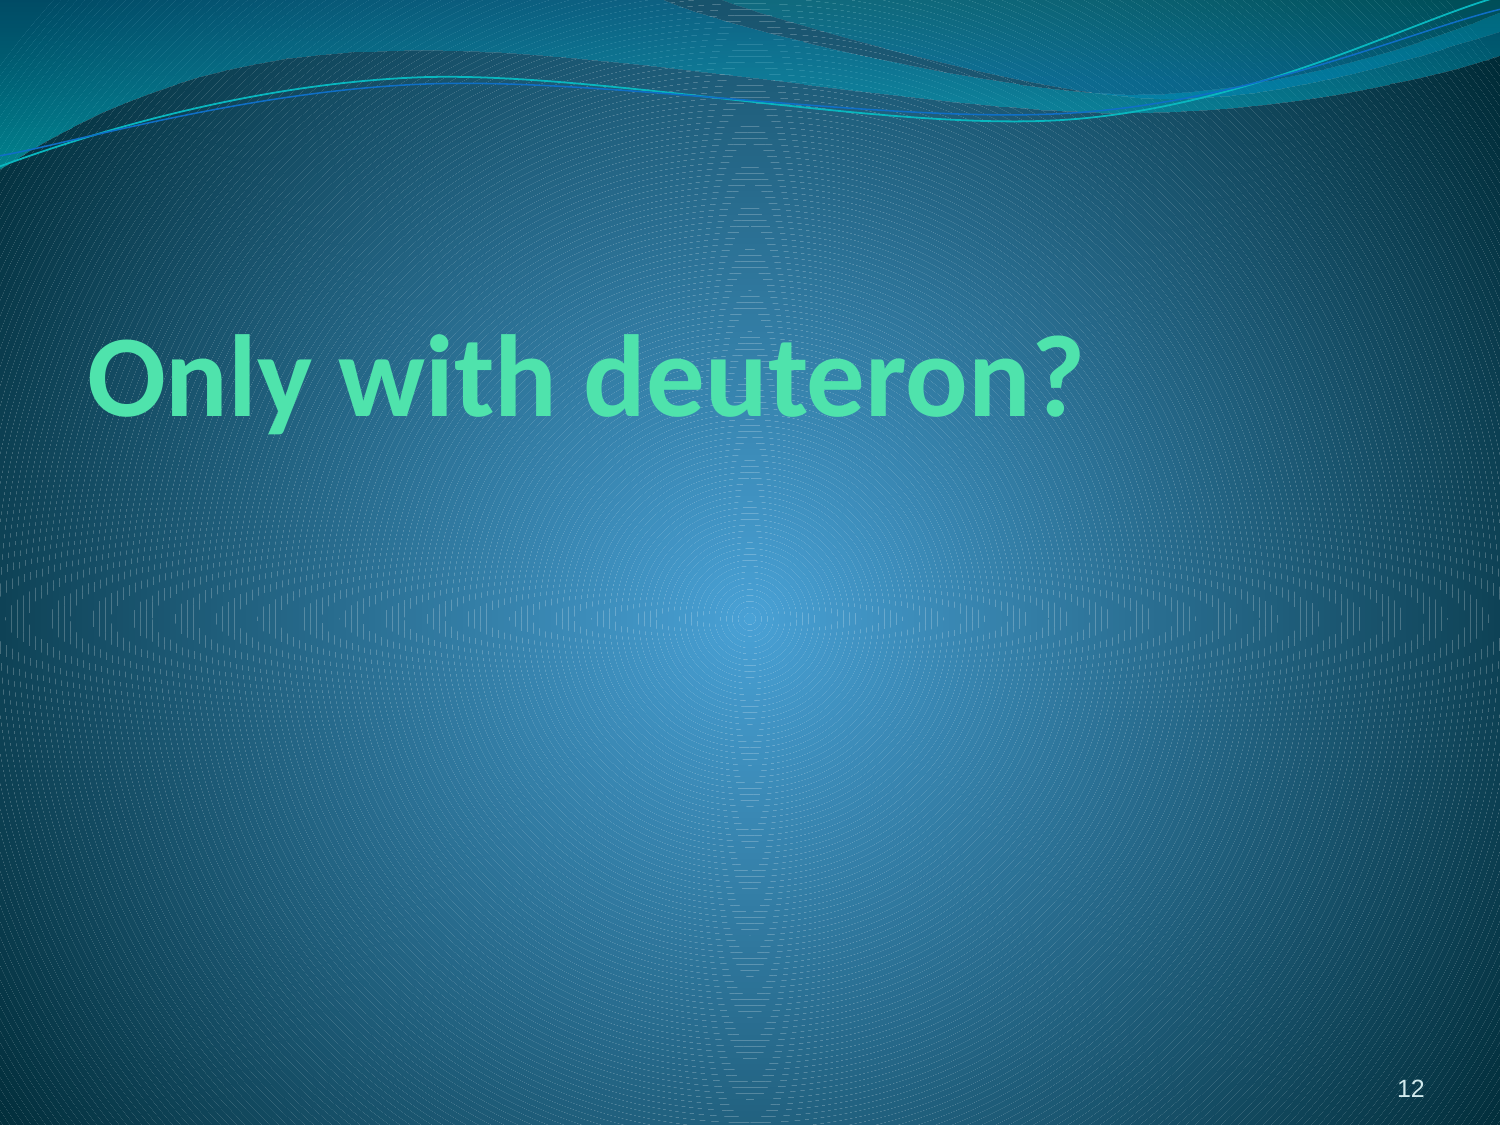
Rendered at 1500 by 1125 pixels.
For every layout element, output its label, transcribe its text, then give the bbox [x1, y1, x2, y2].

slide_number 12 [1299, 1042, 1425, 1103]
title Only with deuteron? [86, 216, 1362, 440]
